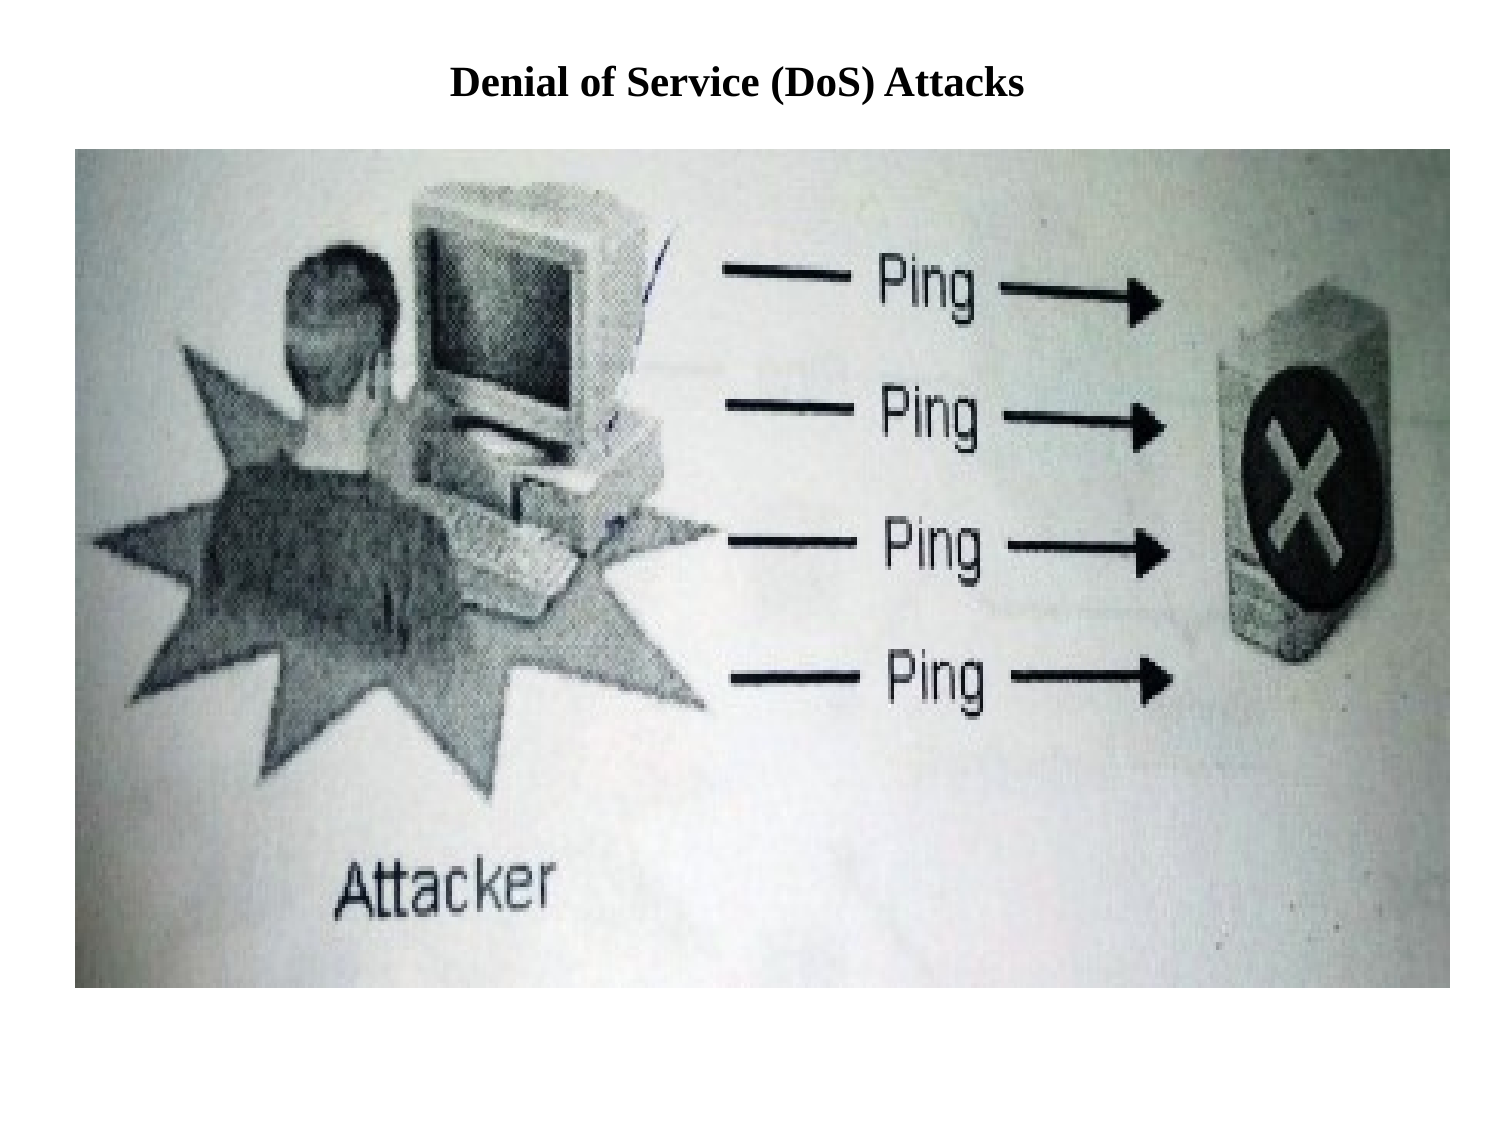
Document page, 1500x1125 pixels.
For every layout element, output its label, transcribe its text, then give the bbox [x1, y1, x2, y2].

title Denial of Service (DoS) Attacks [12, 45, 1463, 113]
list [74, 149, 1451, 988]
